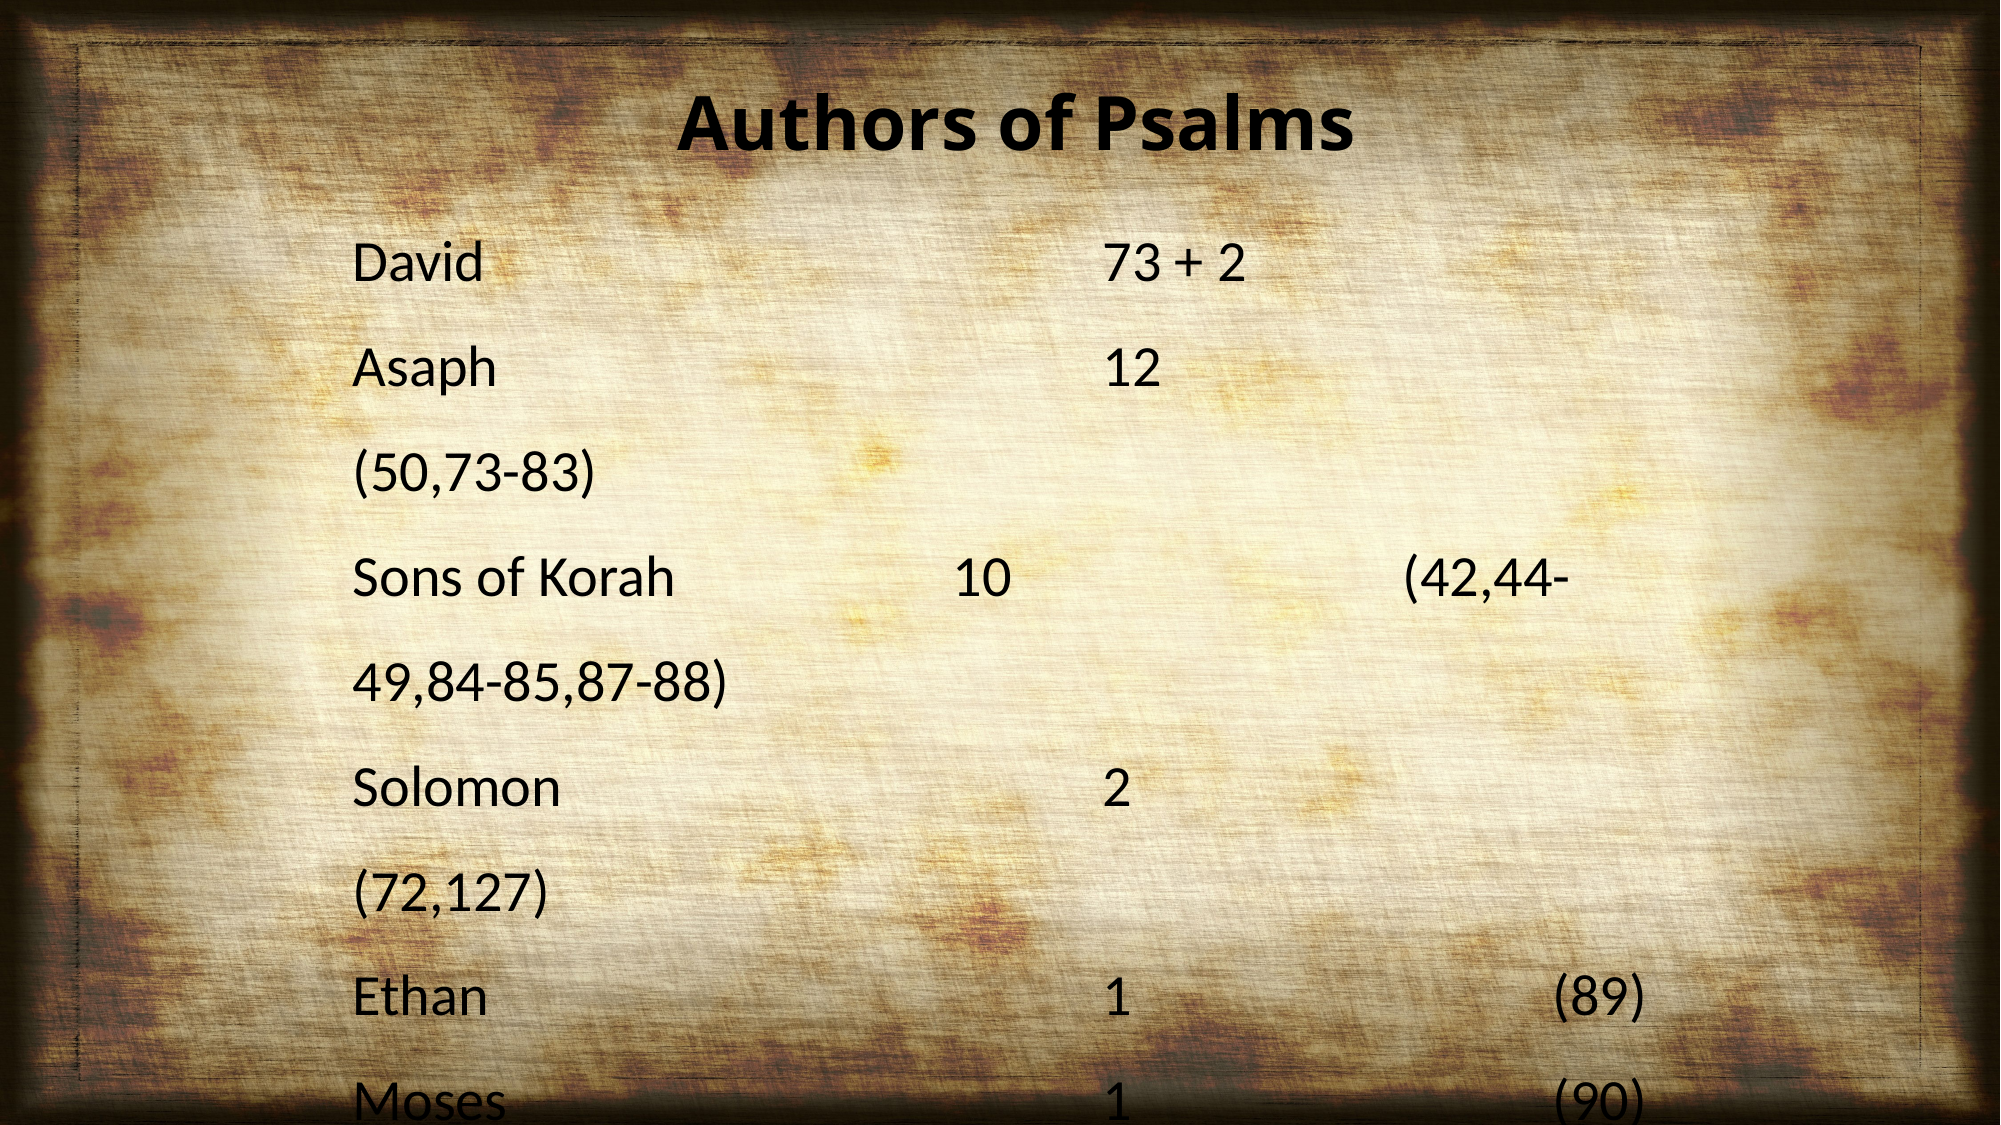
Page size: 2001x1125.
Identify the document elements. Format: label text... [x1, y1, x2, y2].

picture [0, 0, 2000, 1125]
text_box Authors of Psalms David 73 + 2 Asaph 12 (50,73-83) Sons of Korah 10 (42,44-49,84-85,87-88) Solomon 2 (72,127) Ethan 1 (89) Moses 1 (90) Heman 1 (88) Anonymous 50 (approximately) [338, 68, 1697, 1125]
